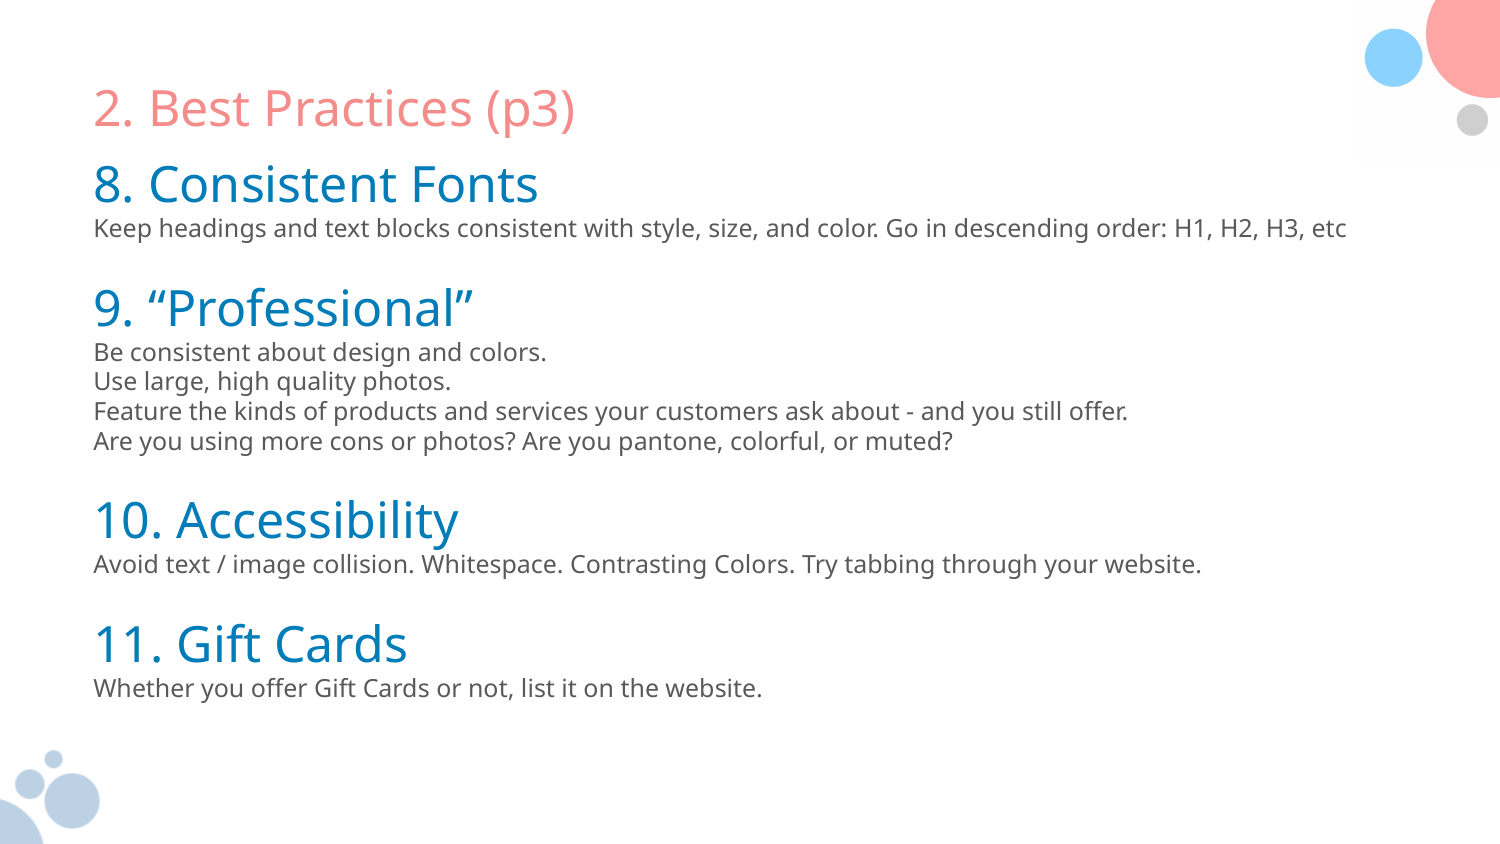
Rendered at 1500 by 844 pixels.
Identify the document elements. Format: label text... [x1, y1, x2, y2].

title 2. Best Practices (p3) [78, 52, 951, 137]
list 8. Consistent Fonts Keep headings and text blocks consistent with style, size, and color. Go in descending order: H1, H2, H3, etc 9. “Professional” Be consistent about design and colors. Use large, high quality photos. Feature the kinds of products and services your customers ask about - and you still offer. Are you using more cons or photos? Are you pantone, colorful, or muted? 10. Accessibility Avoid text / image collision. Whitespace. Contrasting Colors. Try tabbing through your website. 11. Gift Cards Whether you offer Gift Cards or not, list it on the website. [78, 137, 1440, 770]
picture [0, 734, 102, 844]
picture [1354, 0, 1500, 163]
